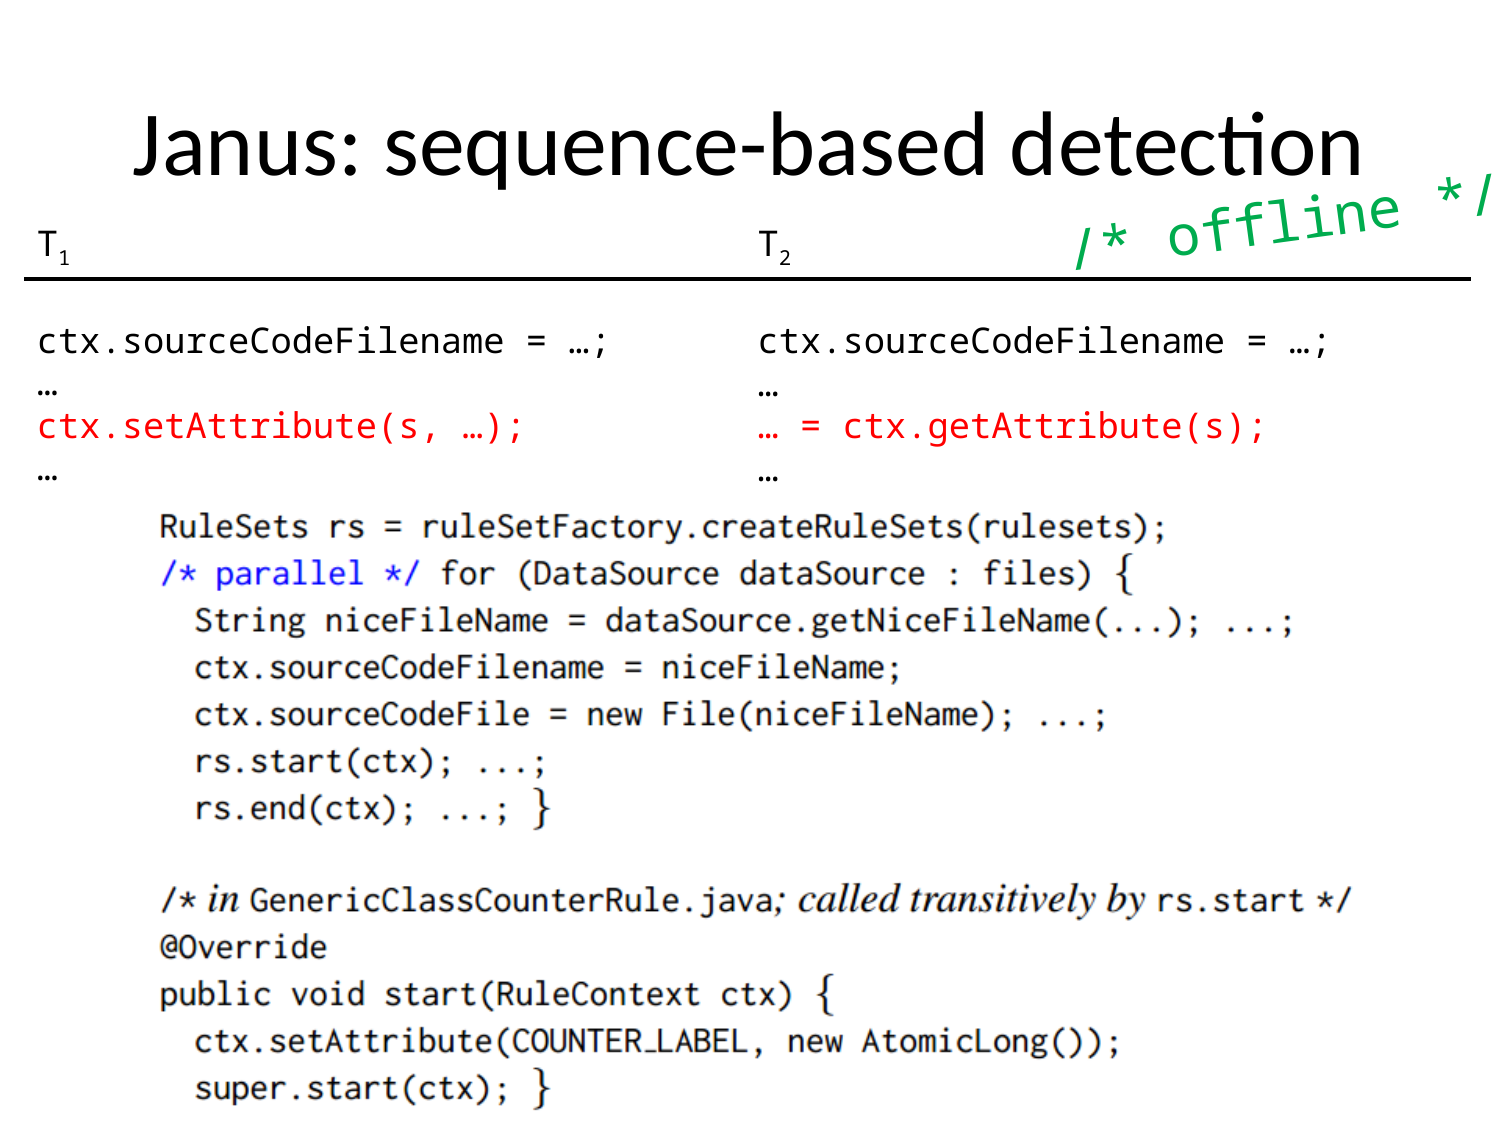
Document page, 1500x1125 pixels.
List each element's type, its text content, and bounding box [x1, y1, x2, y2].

title Janus: sequence-based detection [75, 45, 1425, 211]
picture [138, 479, 1362, 1118]
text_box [21, 213, 1497, 473]
text_box /* offline */ [1045, 148, 1500, 214]
